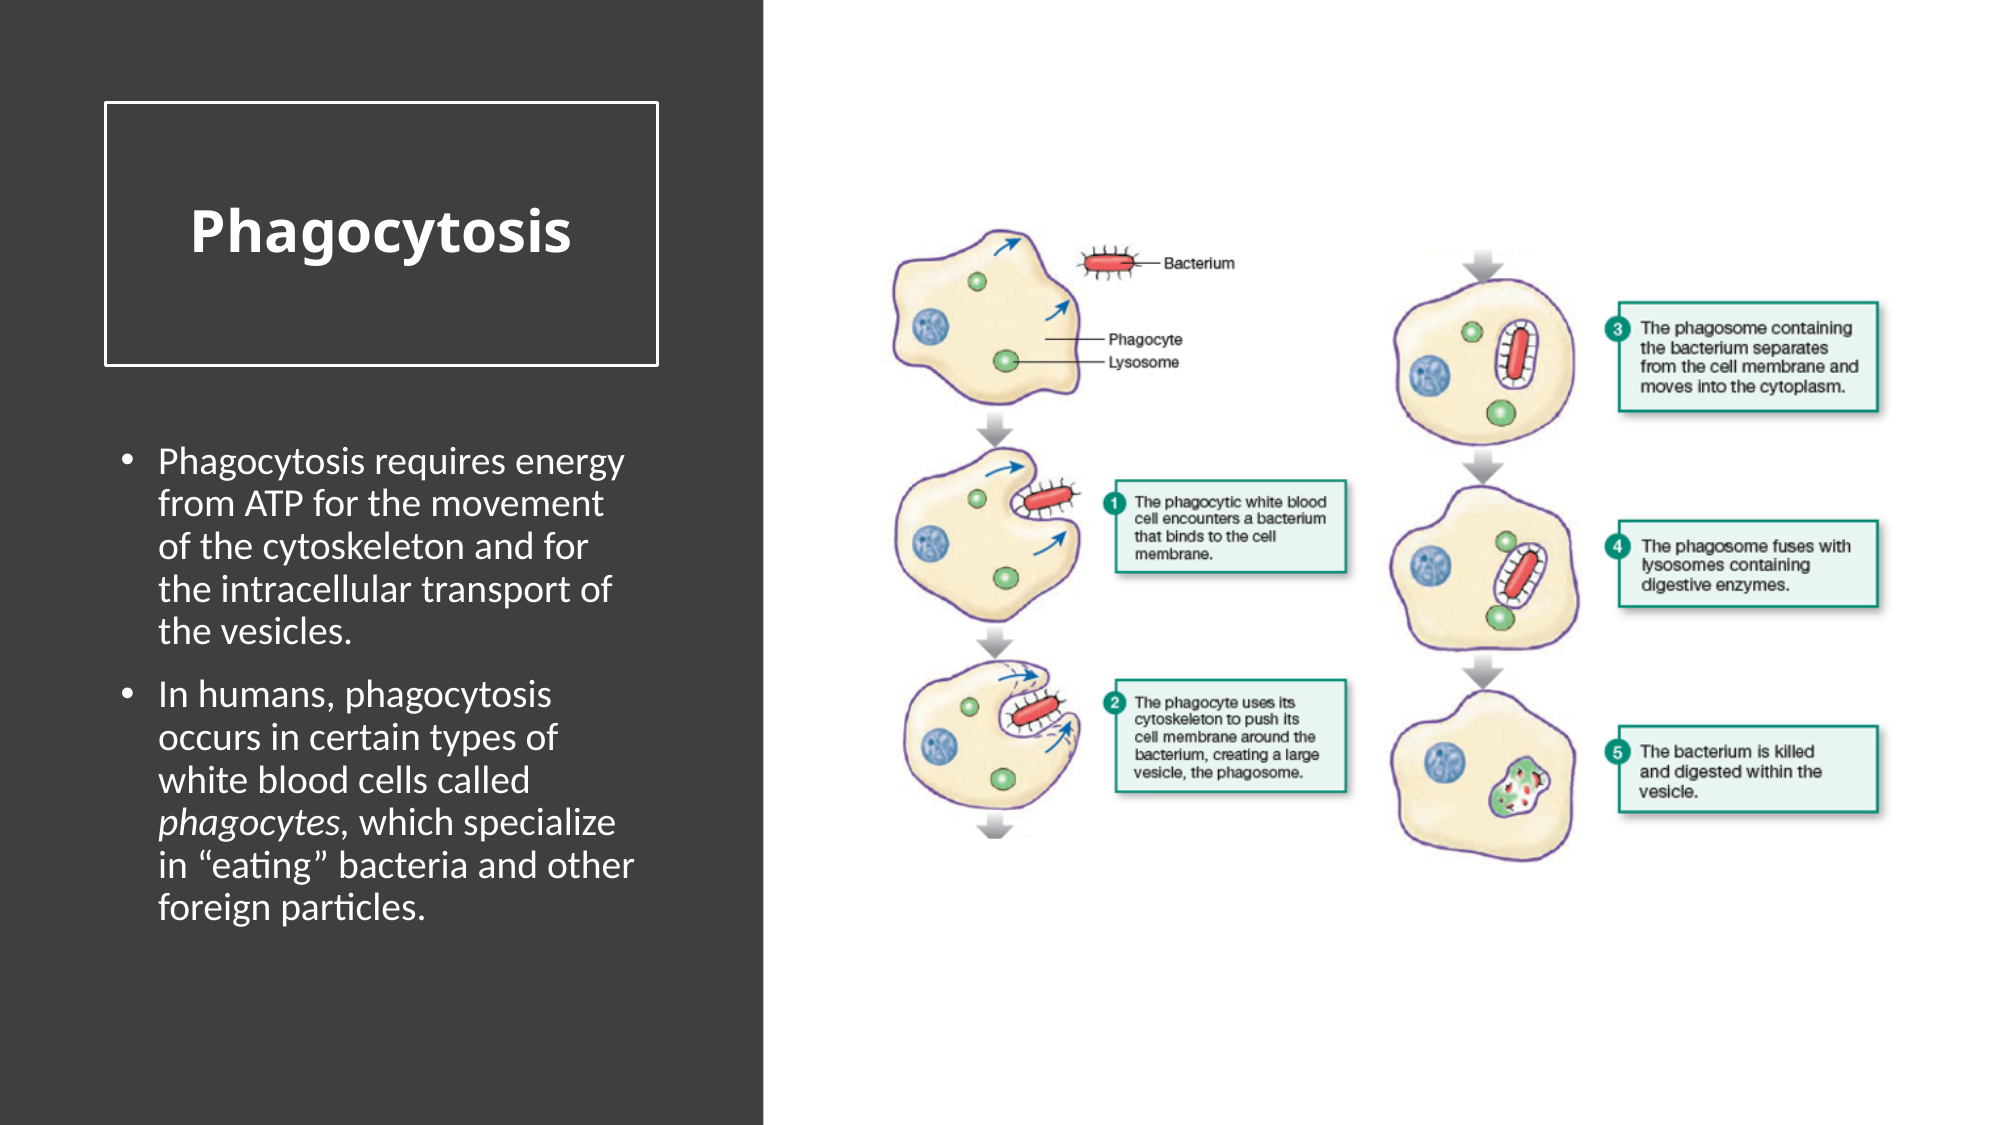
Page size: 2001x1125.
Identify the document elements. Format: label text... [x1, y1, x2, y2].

title Phagocytosis [105, 102, 658, 366]
text_box [0, 0, 764, 1125]
list Phagocytosis requires energy from ATP for the movement of the cytoskeleton and for the intracellular transport of the vesicles. In humans, phagocytosis occurs in certain types of white blood cells called phagocytes, which specialize in “eating” bacteria and other foreign particles. [105, 432, 658, 994]
picture [869, 222, 1895, 877]
